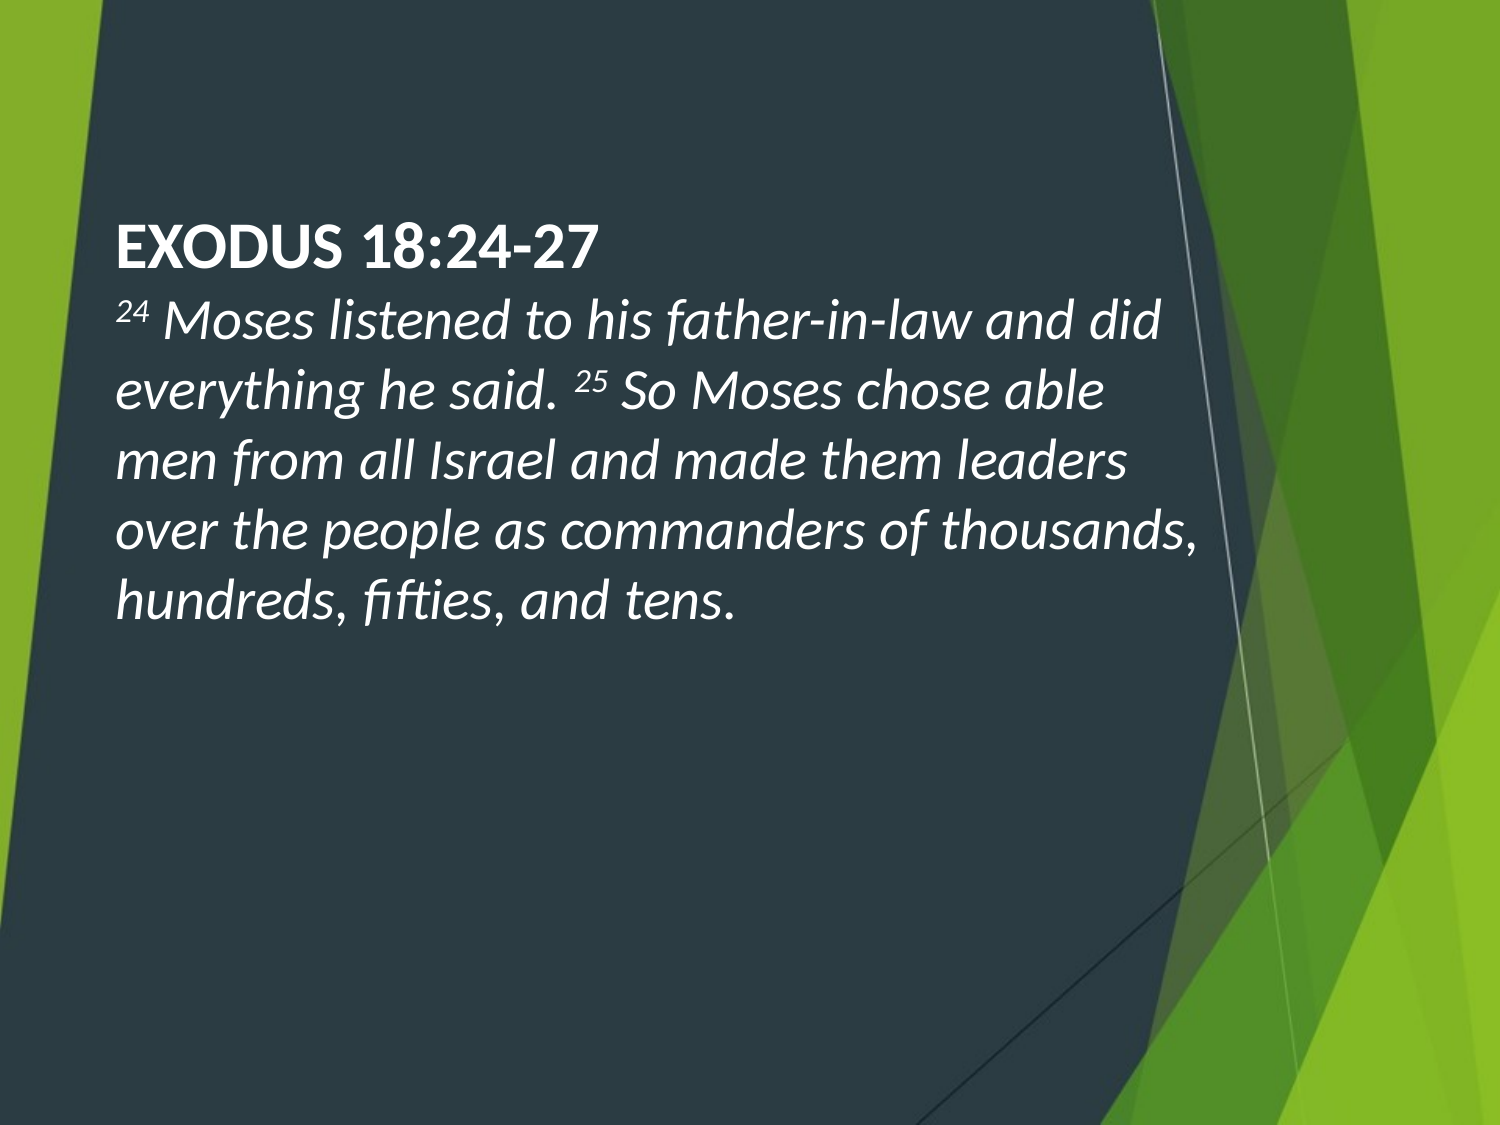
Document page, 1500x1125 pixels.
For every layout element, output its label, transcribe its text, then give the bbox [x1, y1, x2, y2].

text_box EXODUS 18:24-27 24 Moses listened to his father-in-law and did everything he said. 25 So Moses chose able men from all Israel and made them leaders over the people as commanders of thousands, hundreds, fifties, and tens. [100, 194, 1301, 639]
picture [0, 0, 1500, 1125]
